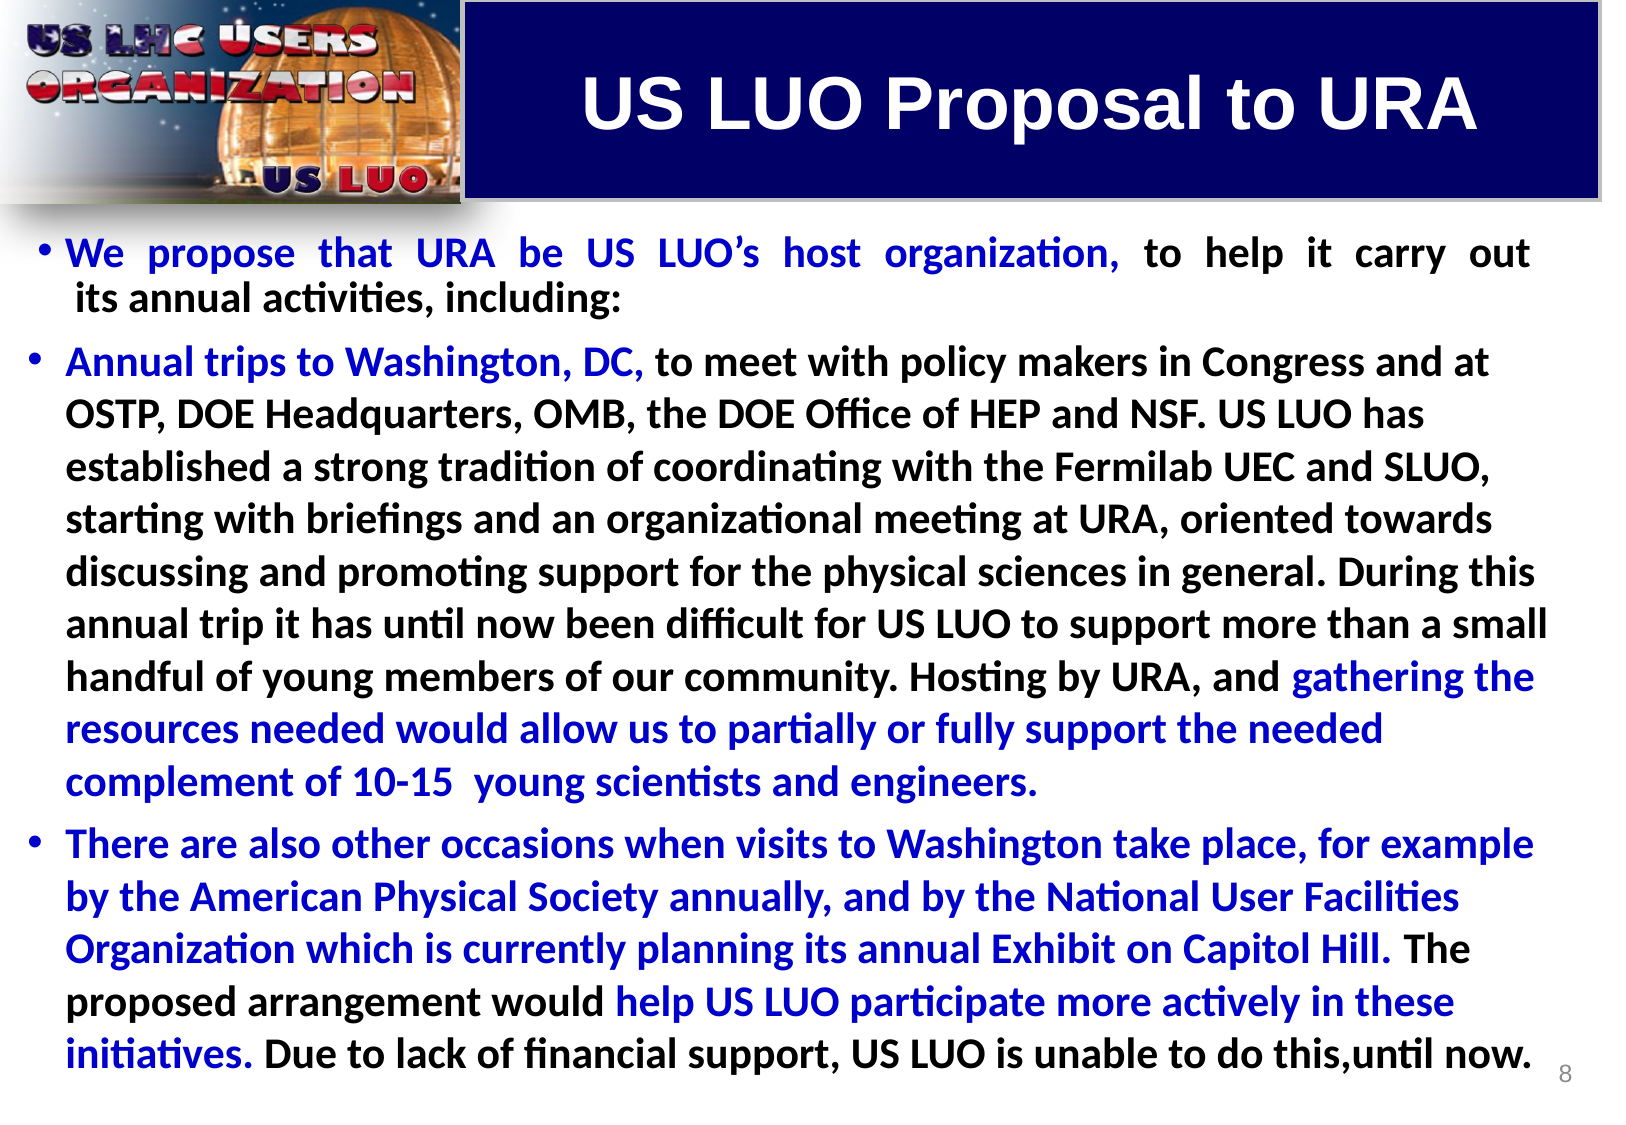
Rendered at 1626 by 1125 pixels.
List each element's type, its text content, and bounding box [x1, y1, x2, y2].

slide_number 8 [1524, 1042, 1588, 1103]
list We propose that URA be US LUO’s host organization, to help it carry out its annual activities, including: Annual trips to Washington, DC, to meet with policy makers in Congress and at OSTP, DOE Headquarters, OMB, the DOE Office of HEP and NSF. US LUO has established a strong tradition of coordinating with the Fermilab UEC and SLUO, starting with briefings and an organizational meeting at URA, oriented towards discussing and promoting support for the physical sciences in general. During this annual trip it has until now been difficult for US LUO to support more than a small handful of young members of our community. Hosting by URA, and gathering the resources needed would allow us to partially or fully support the needed complement of 10-15 young scientists and engineers. There are also other occasions when visits to Washington take place, for example by the American Physical Society annually, and by the National User Facilities Organization which is currently planning its annual Exhibit on Capitol Hill. The proposed arrangement would help US LUO participate more actively in these initiatives. Due to lack of financial support, US LUO is unable to do this,until now. [12, 223, 1569, 1113]
text_box US LUO Proposal to URA [462, 0, 1600, 200]
picture [0, 0, 461, 204]
